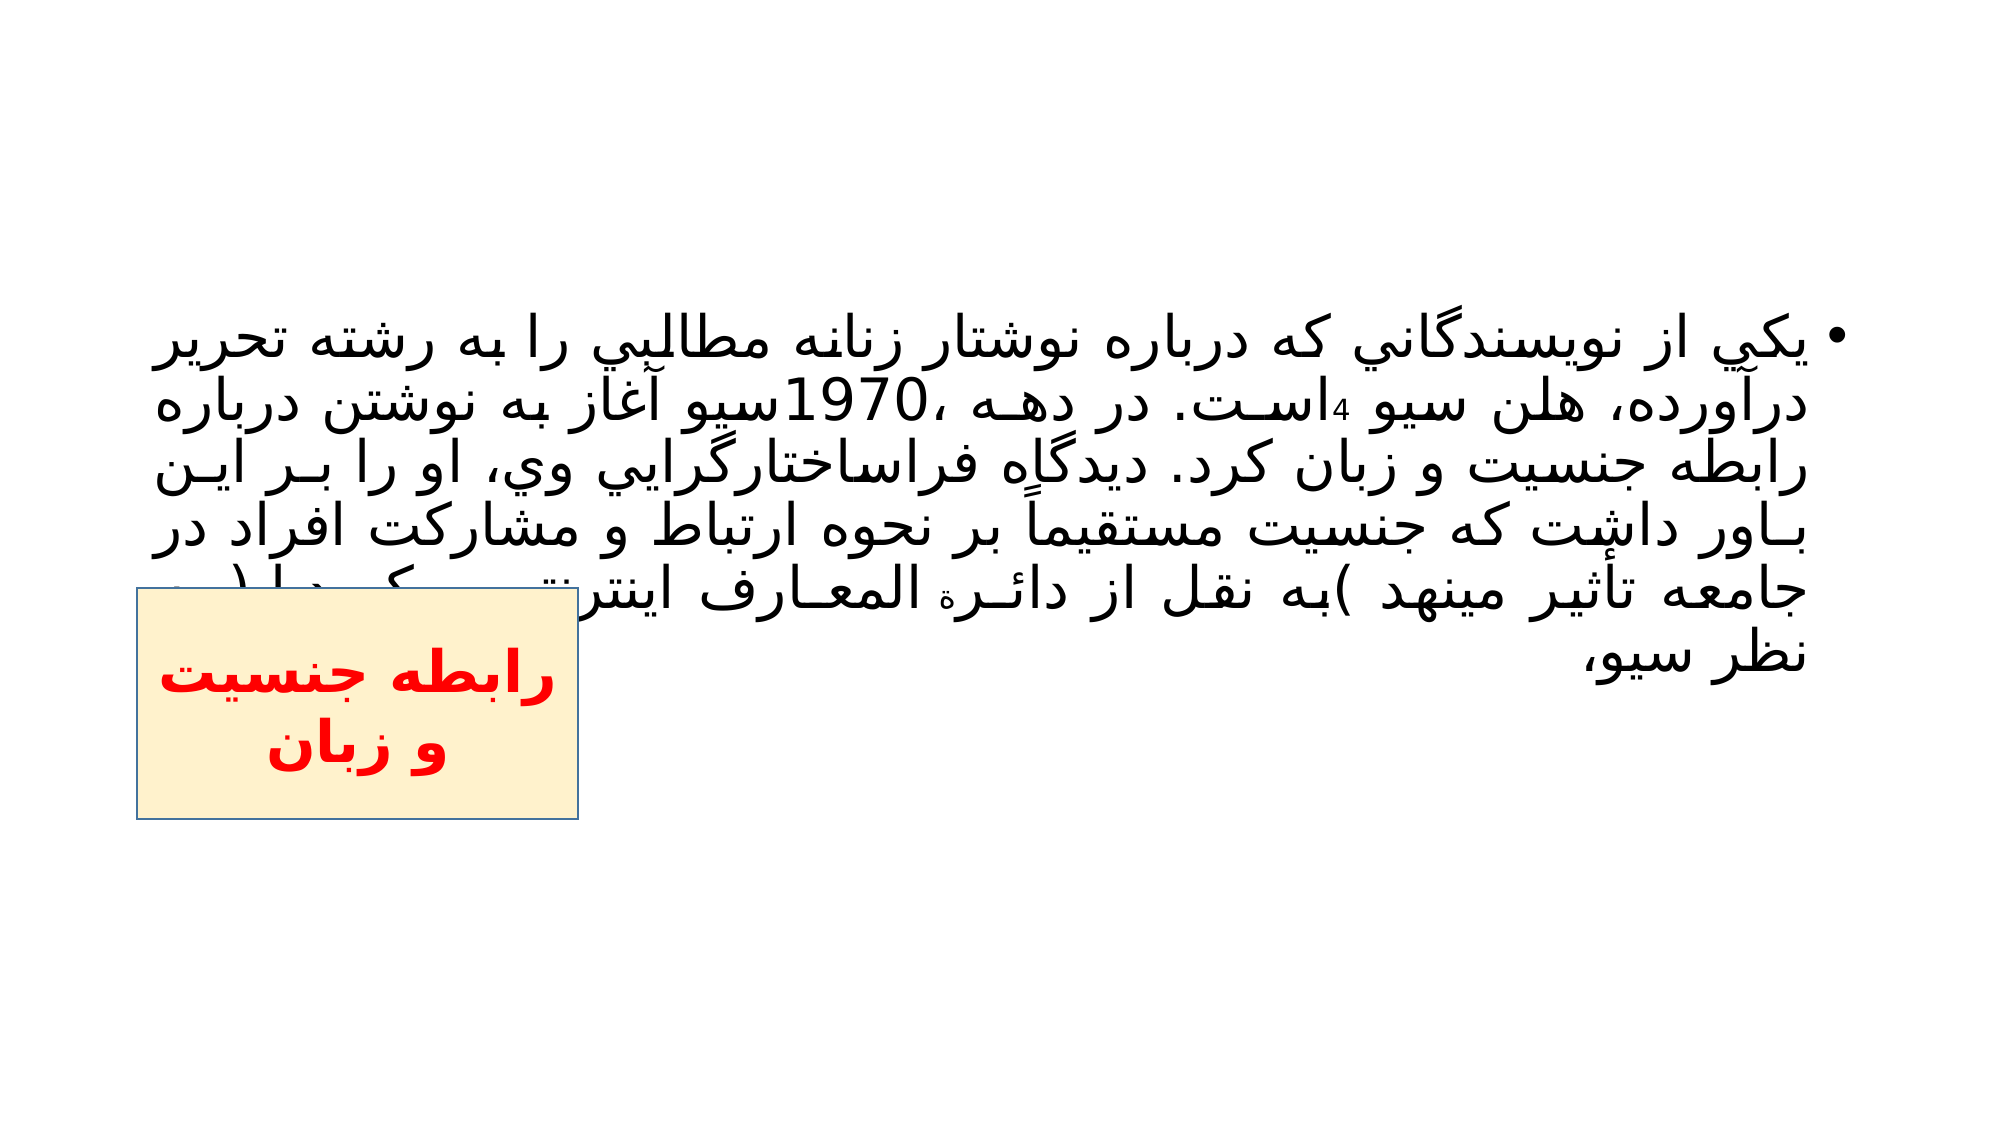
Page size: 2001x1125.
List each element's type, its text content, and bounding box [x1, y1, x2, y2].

list يكي از نويسندگاني كه درباره نوشتار زنانه مطالبي را به رشته تحرير درآورده، هلن سيو 4اسـت. در دهـه ،1970سيو آغاز به نوشتن درباره رابطه جنسيت و زبان كرد. ديدگاه فراساختارگرايي وي، او را بـر ايـن بـاور داشت كه جنسيت مستقيماً بر نحوه ارتباط و مشاركت افراد در جامعه تأثير مينهد )به نقل از دائـرة المعـارف اينترنتي ويكيپيديا.( به نظر سيو، [137, 299, 1863, 1014]
text_box رابطه جنسيت و زبان [136, 587, 579, 820]
